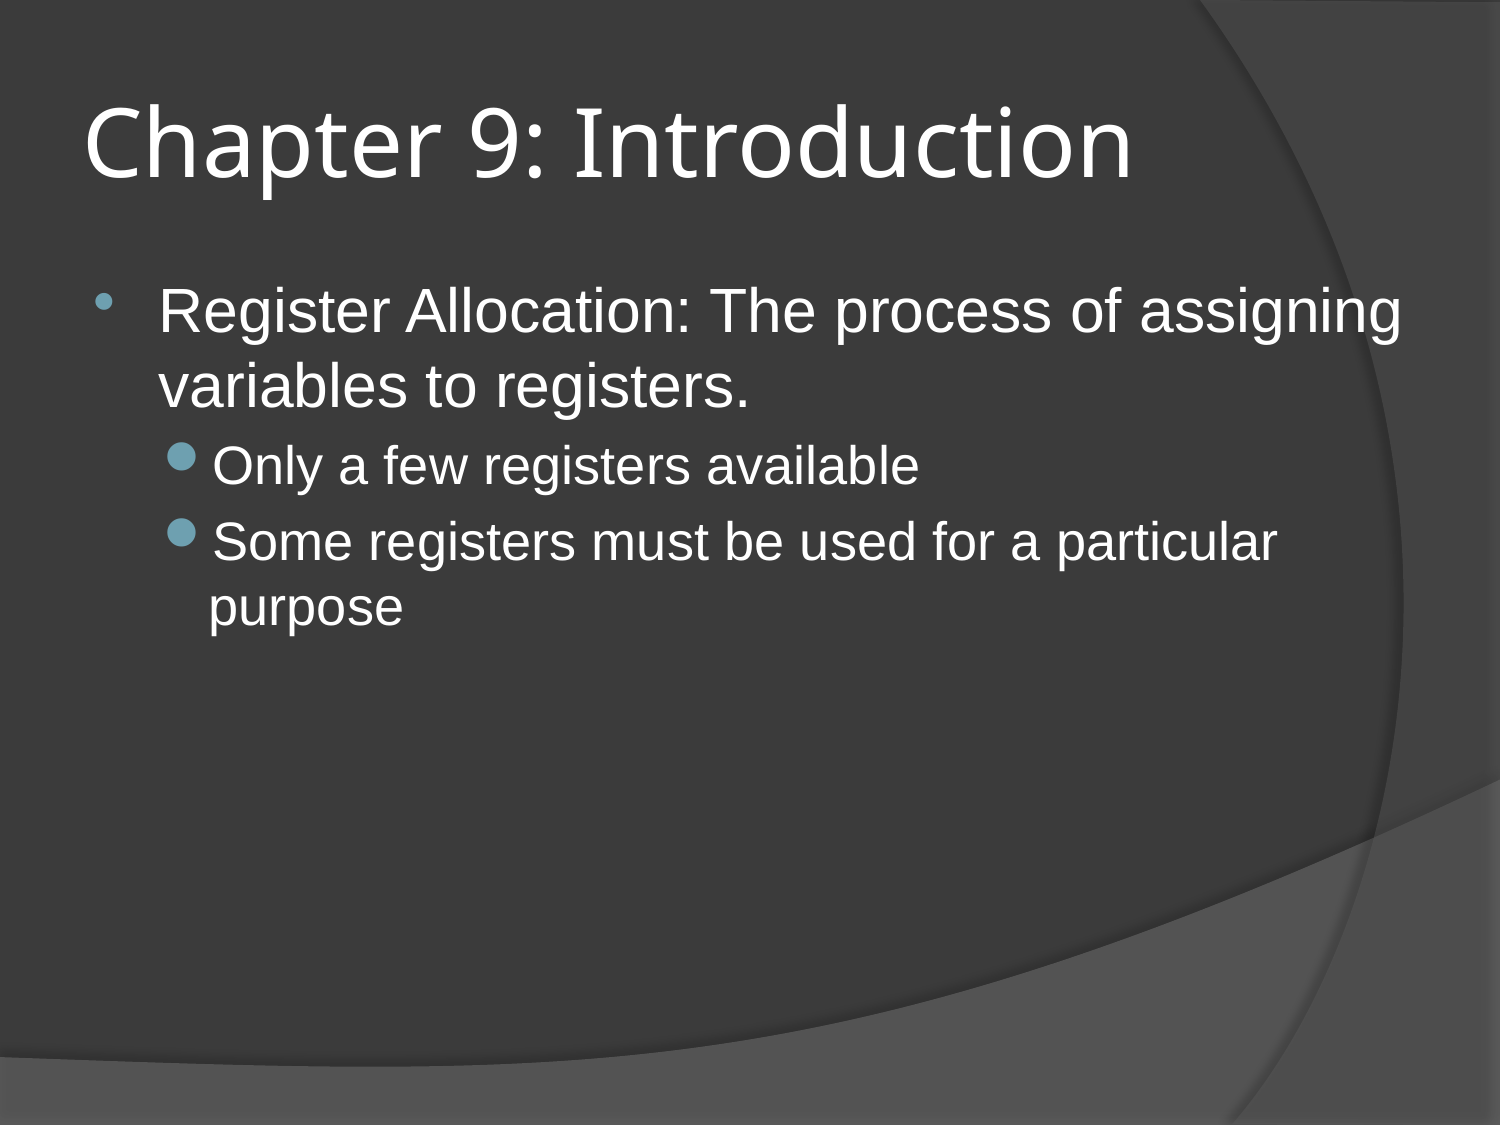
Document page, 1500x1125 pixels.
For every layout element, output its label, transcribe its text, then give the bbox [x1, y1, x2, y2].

title Chapter 9: Introduction [75, 45, 1300, 233]
list Register Allocation: The process of assigning variables to registers. Only a few registers available Some registers must be used for a particular purpose [75, 262, 1475, 1005]
